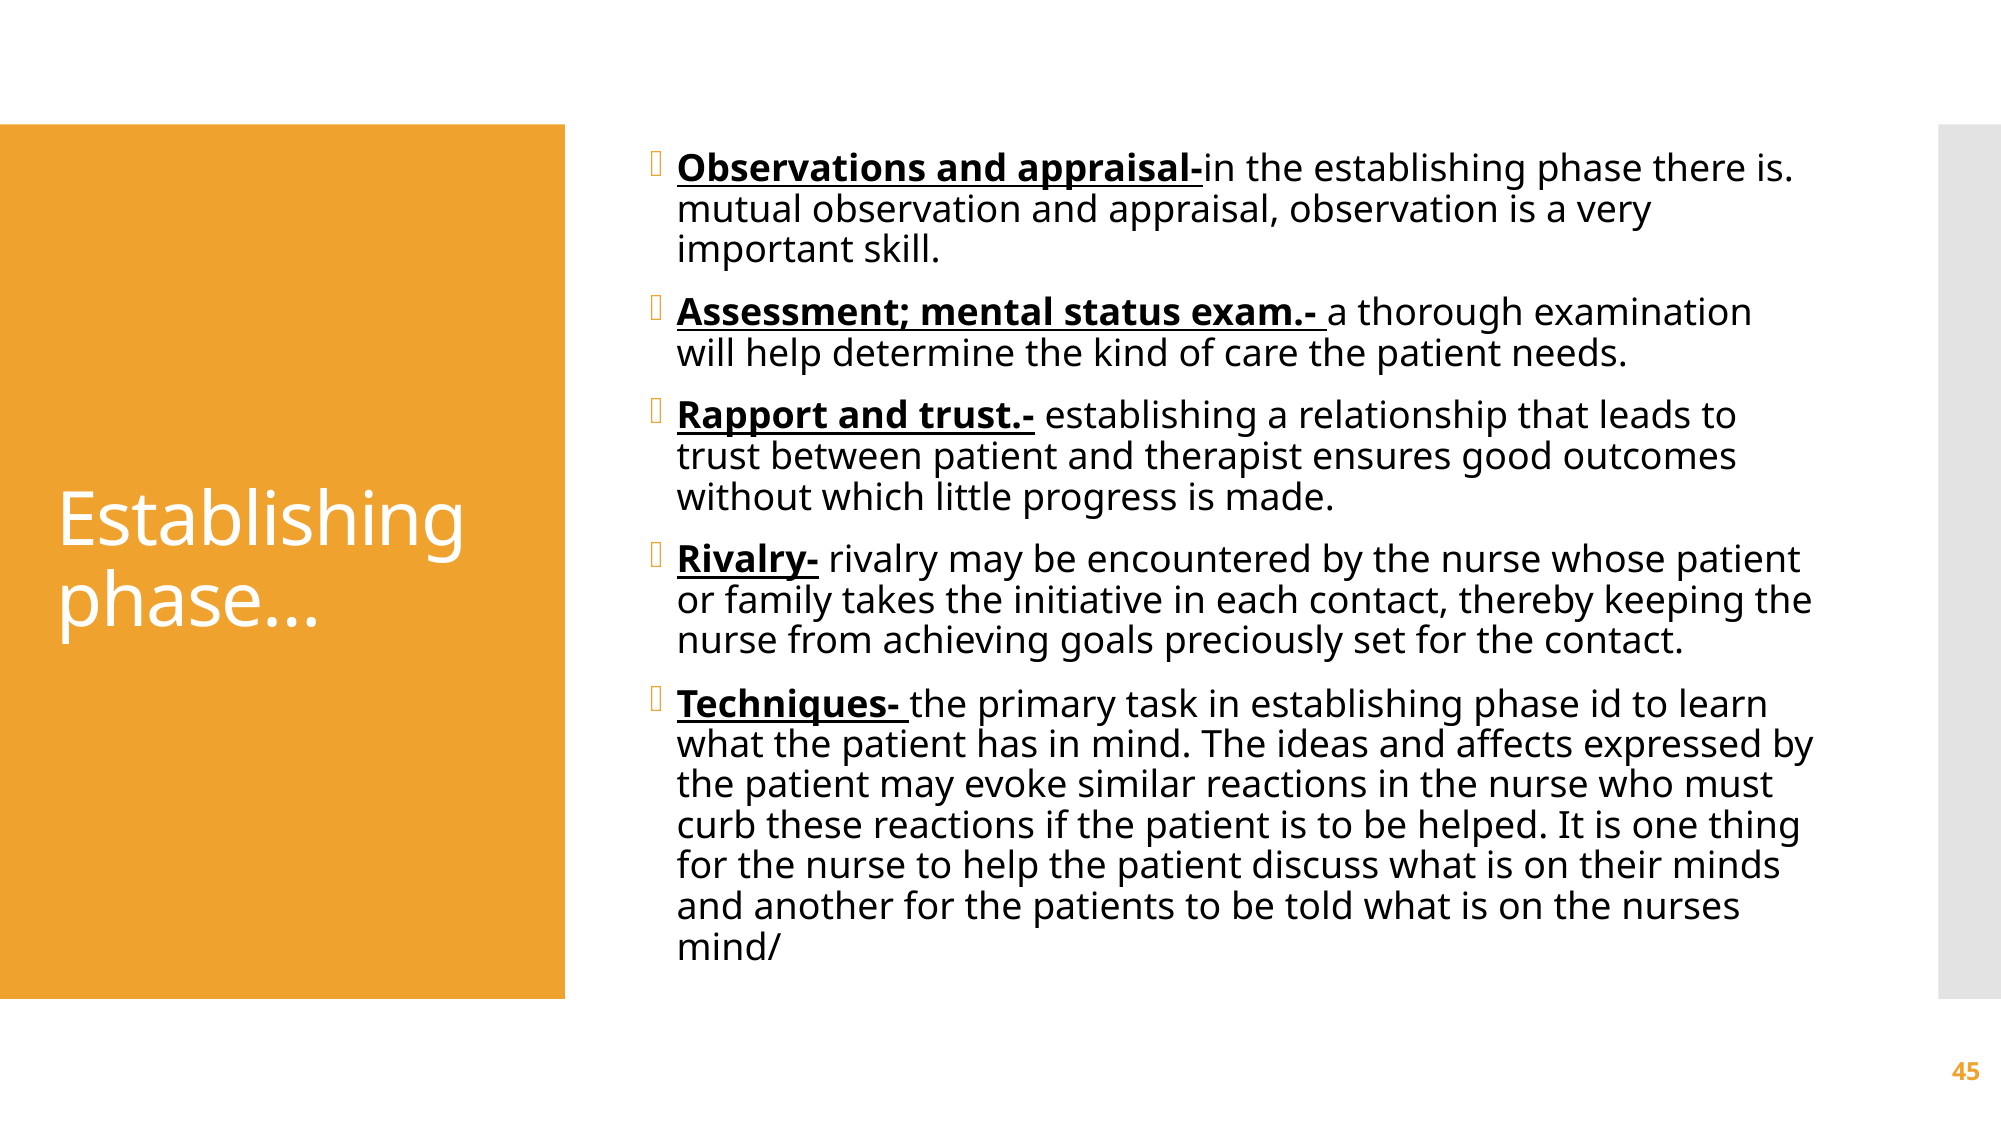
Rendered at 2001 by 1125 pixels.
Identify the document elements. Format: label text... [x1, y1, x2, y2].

slide_number 45 [1744, 1042, 1996, 1103]
list Observations and appraisal-in the establishing phase there is. mutual observation and appraisal, observation is a very important skill. Assessment; mental status exam.- a thorough examination will help determine the kind of care the patient needs. Rapport and trust.- establishing a relationship that leads to trust between patient and therapist ensures good outcomes without which little progress is made. Rivalry- rivalry may be encountered by the nurse whose patient or family takes the initiative in each contact, thereby keeping the nurse from achieving goals preciously set for the contact. Techniques- the primary task in establishing phase id to learn what the patient has in mind. The ideas and affects expressed by the patient may evoke similar reactions in the nurse who must curb these reactions if the patient is to be helped. It is one thing for the nurse to help the patient discuss what is on their minds and another for the patients to be told what is on the nurses mind/ [634, 141, 1835, 982]
title Establishing phase… [41, 184, 525, 940]
